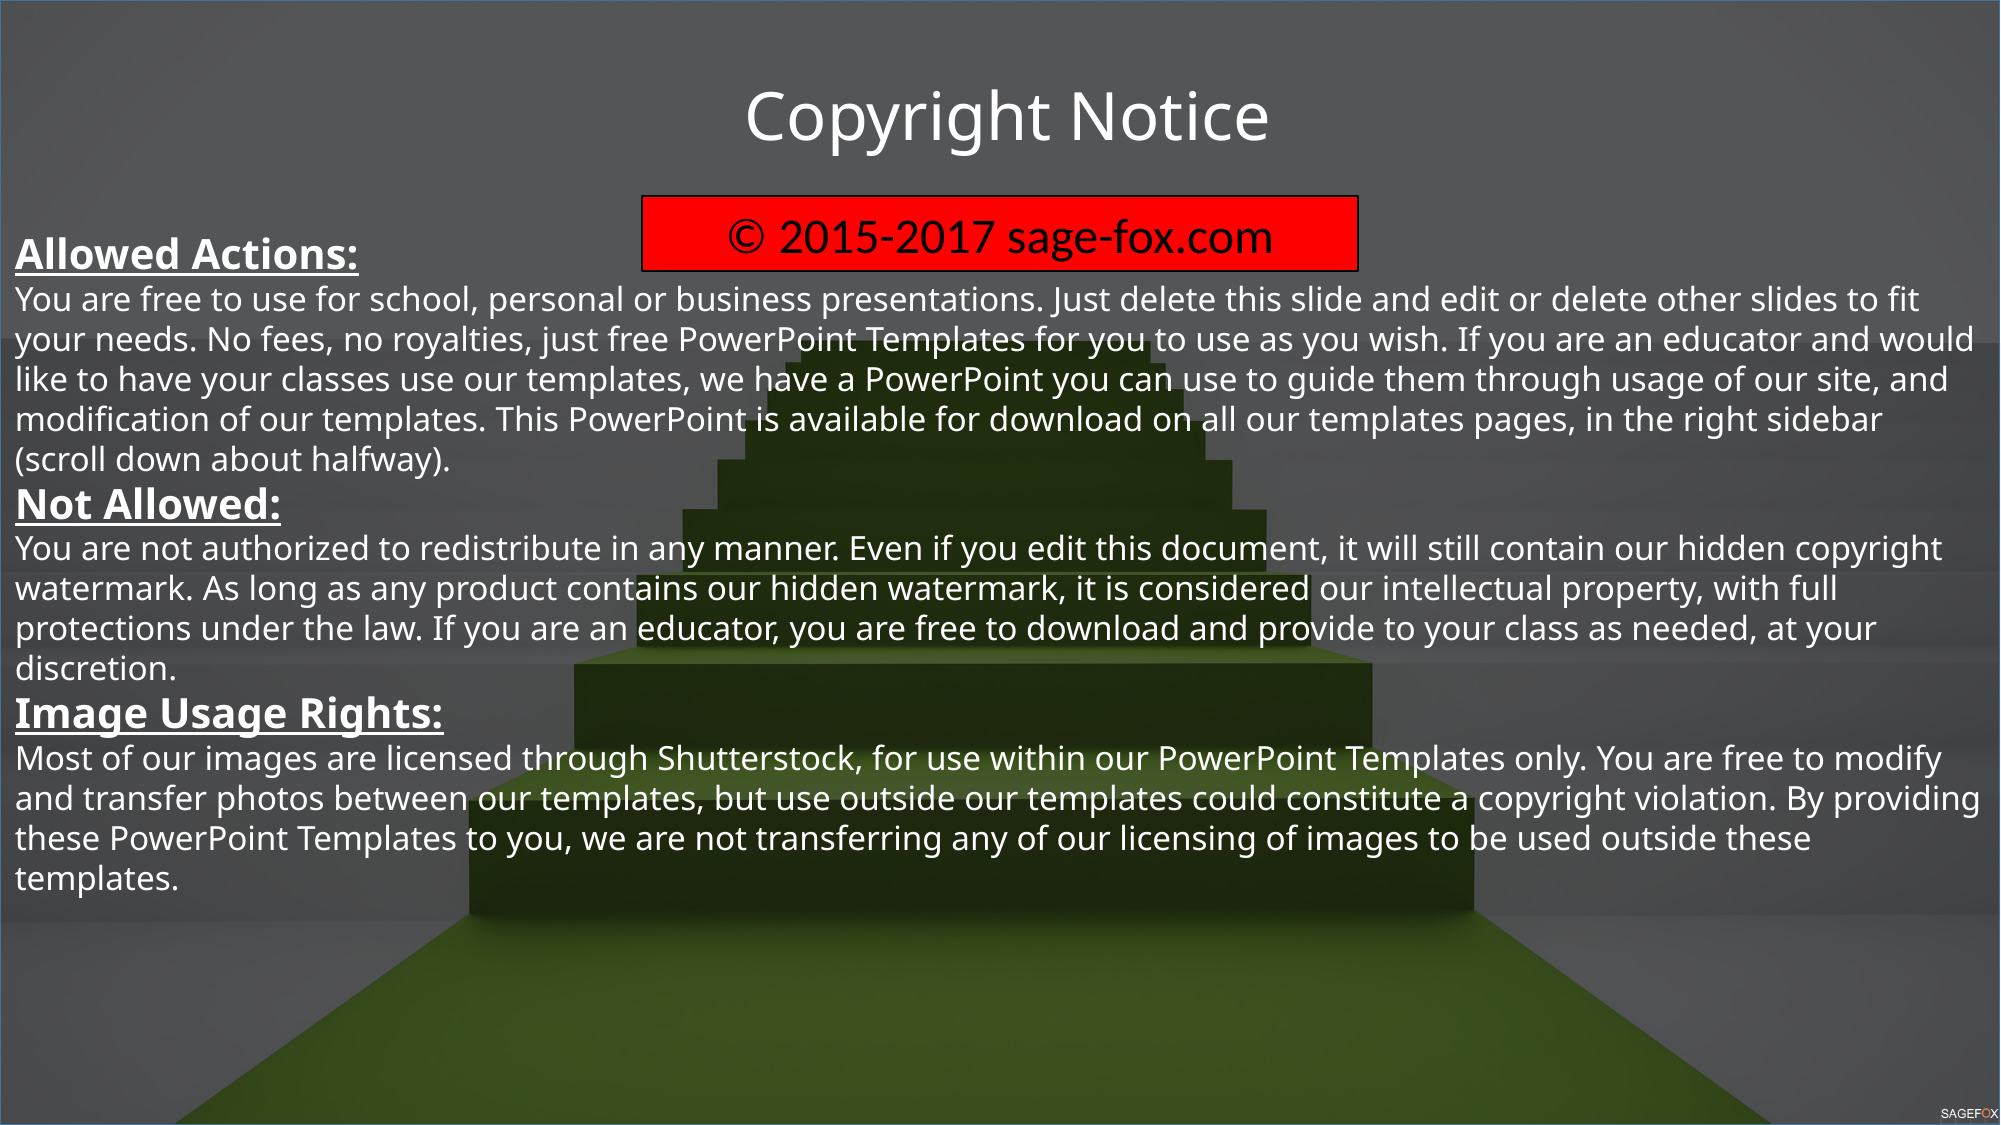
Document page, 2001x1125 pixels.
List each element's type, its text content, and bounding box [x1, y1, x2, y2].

text_box Allowed Actions: You are free to use for school, personal or business presentations. Just delete this slide and edit or delete other slides to fit your needs. No fees, no royalties, just free PowerPoint Templates for you to use as you wish. If you are an educator and would like to have your classes use our templates, we have a PowerPoint you can use to guide them through usage of our site, and modification of our templates. This PowerPoint is available for download on all our templates pages, in the right sidebar (scroll down about halfway). Not Allowed: You are not authorized to redistribute in any manner. Even if you edit this document, it will still contain our hidden copyright watermark. As long as any product contains our hidden watermark, it is considered our intellectual property, with full protections under the law. If you are an educator, you are free to download and provide to your class as needed, at your discretion. Image Usage Rights: Most of our images are licensed through Shutterstock, for use within our PowerPoint Templates only. You are free to modify and transfer photos between our templates, but use outside our templates could constitute a copyright violation. By providing these PowerPoint Templates to you, we are not transferring any of our licensing of images to be used outside these templates. [0, 0, 2000, 1125]
text_box © 2015-2017 sage-fox.com [641, 196, 1358, 272]
title Copyright Notice [493, 60, 1524, 178]
